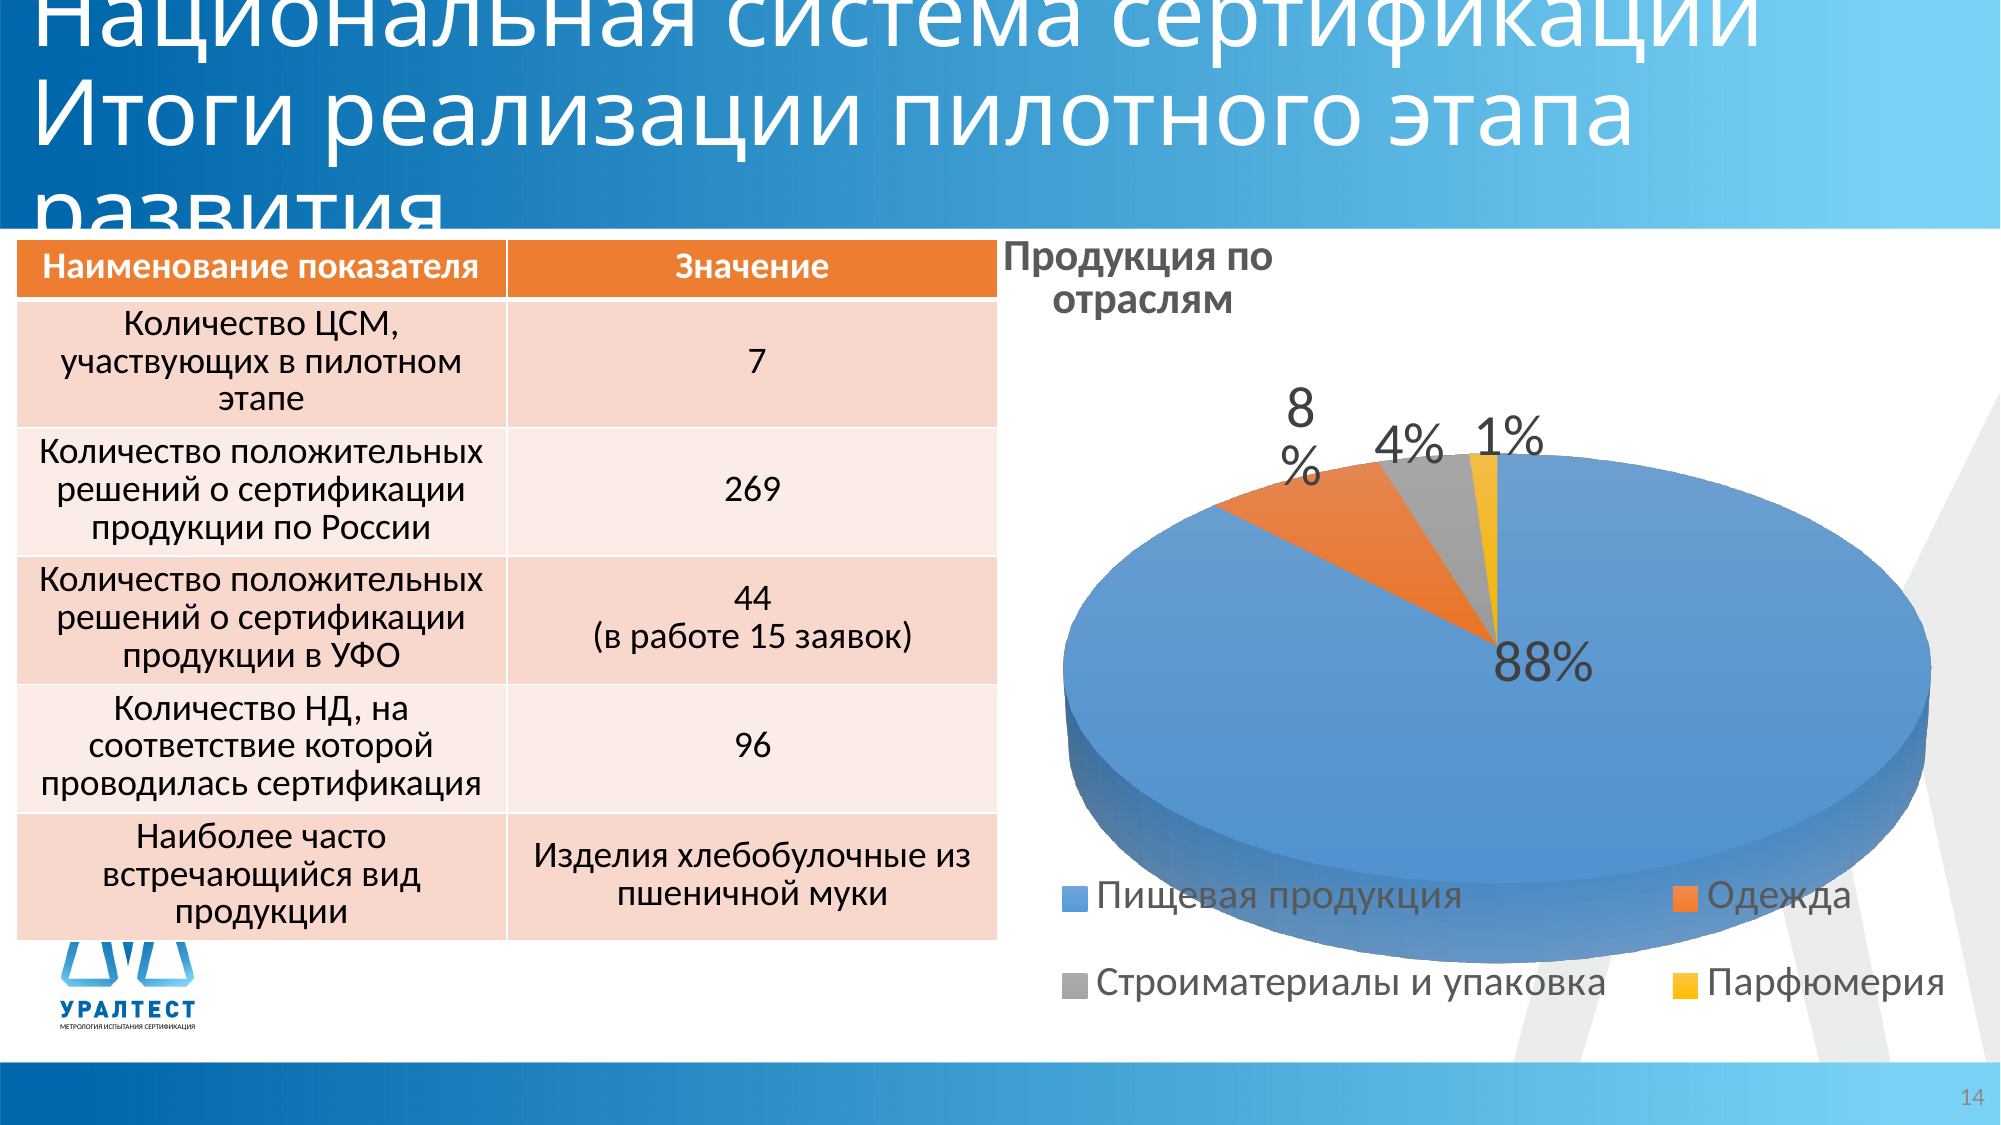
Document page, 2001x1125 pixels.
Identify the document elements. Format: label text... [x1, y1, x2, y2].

table_cell 44 (в работе 15 заявок) [508, 557, 994, 684]
table_cell 7 [508, 302, 994, 427]
table_header Значение [508, 240, 994, 297]
table_cell Количество положительных решений о сертификации продукции по России [17, 429, 506, 555]
table_cell Изделия хлебобулочные из пшеничной муки [508, 814, 994, 940]
table_cell 96 [508, 685, 994, 812]
title Национальная система сертификации Итоги реализации пилотного этапа развития [15, 20, 1977, 212]
text_box МЕТРОЛОГИЯ ИСПЫТАНИЯ СЕРТИФИКАЦИЯ [36, 1014, 220, 1042]
table_cell 269 [508, 429, 994, 555]
table_cell Наиболее часто встречающийся вид продукции [17, 814, 506, 940]
table_cell Количество положительных решений о сертификации продукции в УФО [17, 557, 506, 684]
table_header Наименование показателя [17, 240, 506, 297]
table_cell Количество ЦСМ, участвующих в пилотном этапе [17, 302, 506, 427]
table_cell Количество НД, на соответствие которой проводилась сертификация [17, 685, 506, 812]
picture [0, 0, 2001, 1125]
chart [994, 190, 2000, 1125]
